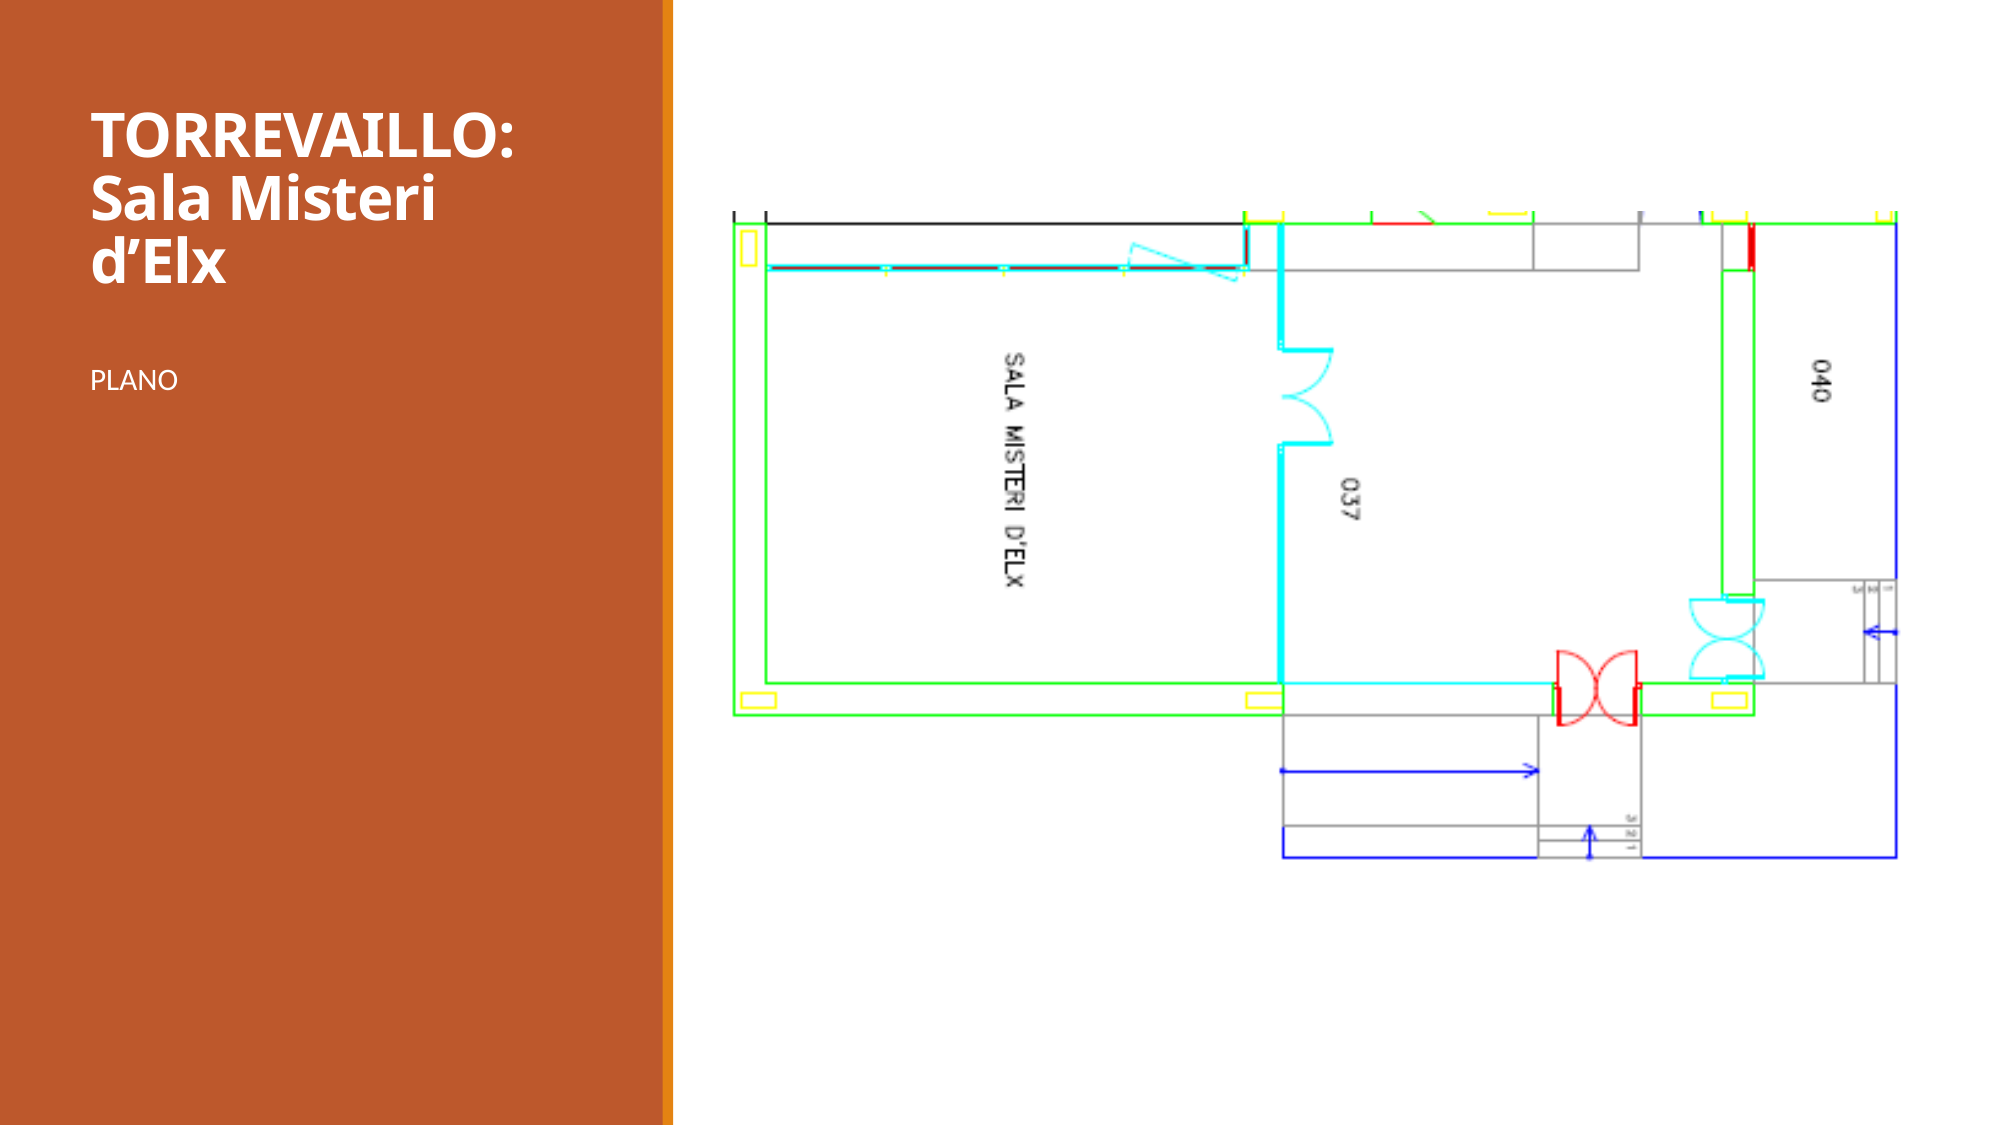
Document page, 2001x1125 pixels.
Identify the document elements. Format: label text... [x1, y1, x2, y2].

picture [713, 211, 1909, 872]
list PLANO [75, 289, 600, 1035]
title TORREVAILLO: Sala Misteri d’Elx [75, 97, 600, 289]
